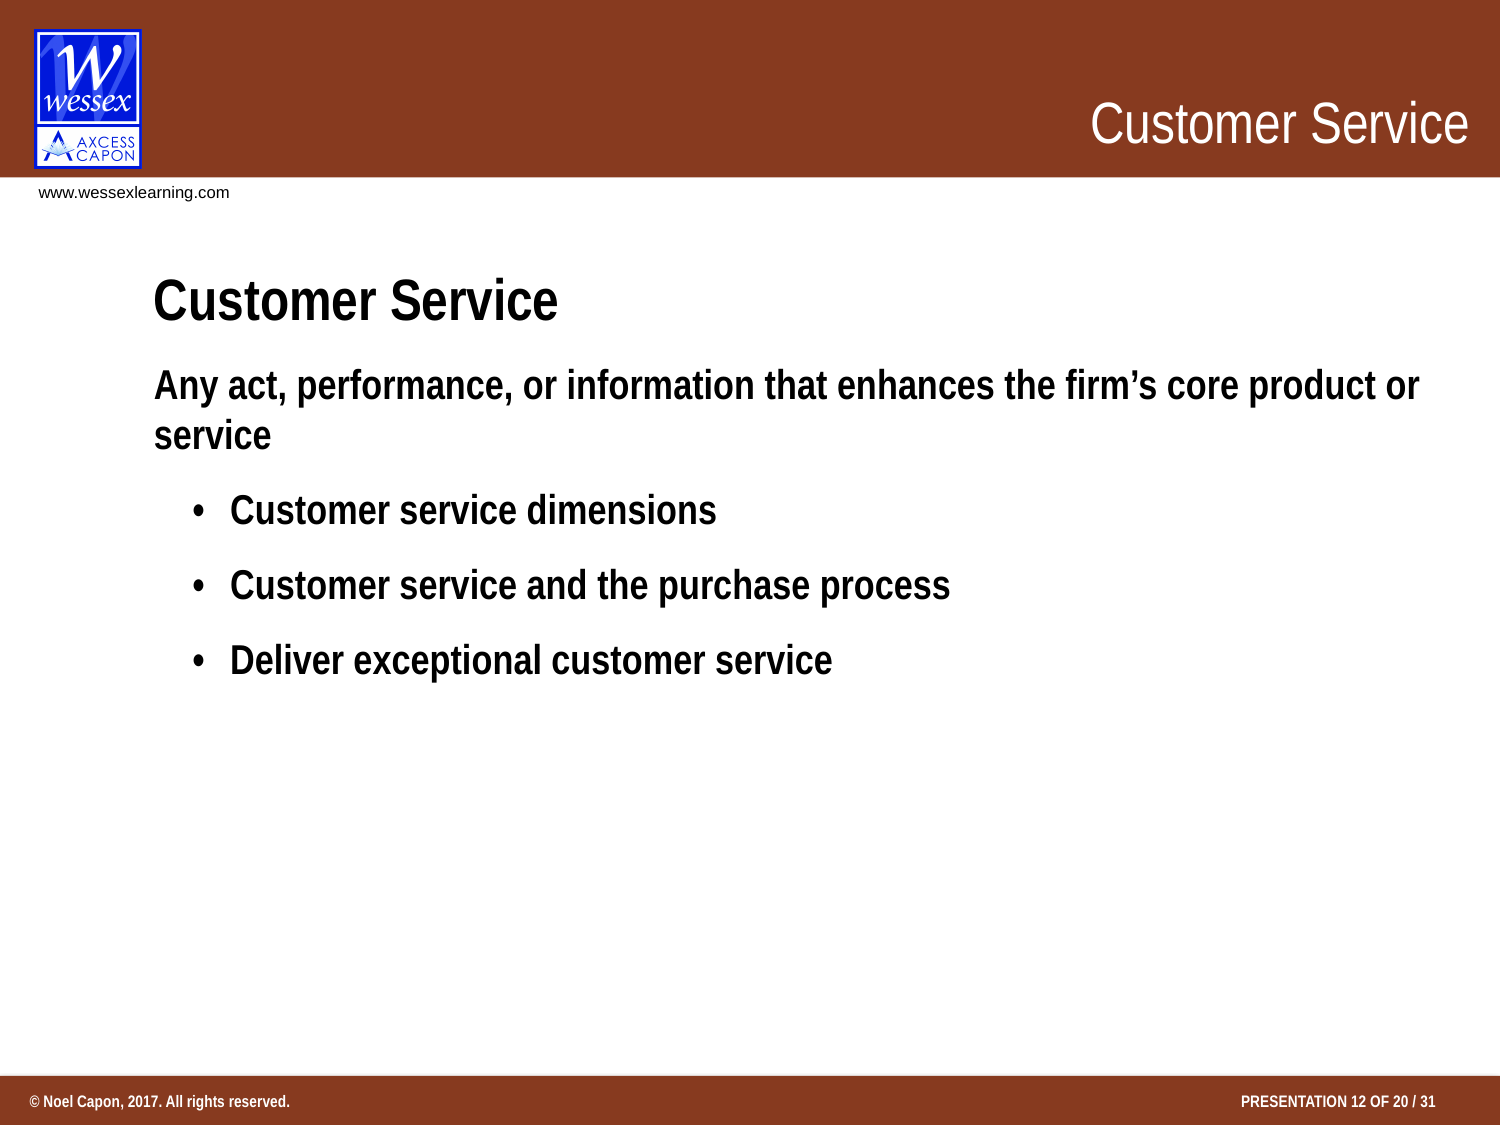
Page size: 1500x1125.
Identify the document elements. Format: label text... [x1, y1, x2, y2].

text_box Customer Service [0, 0, 1500, 178]
text_box Customer Service Any act, performance, or information that enhances the firm’s core product or service • Customer service dimensions • Customer service and the purchase process • Deliver exceptional customer service [153, 262, 1462, 683]
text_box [34, 28, 232, 203]
